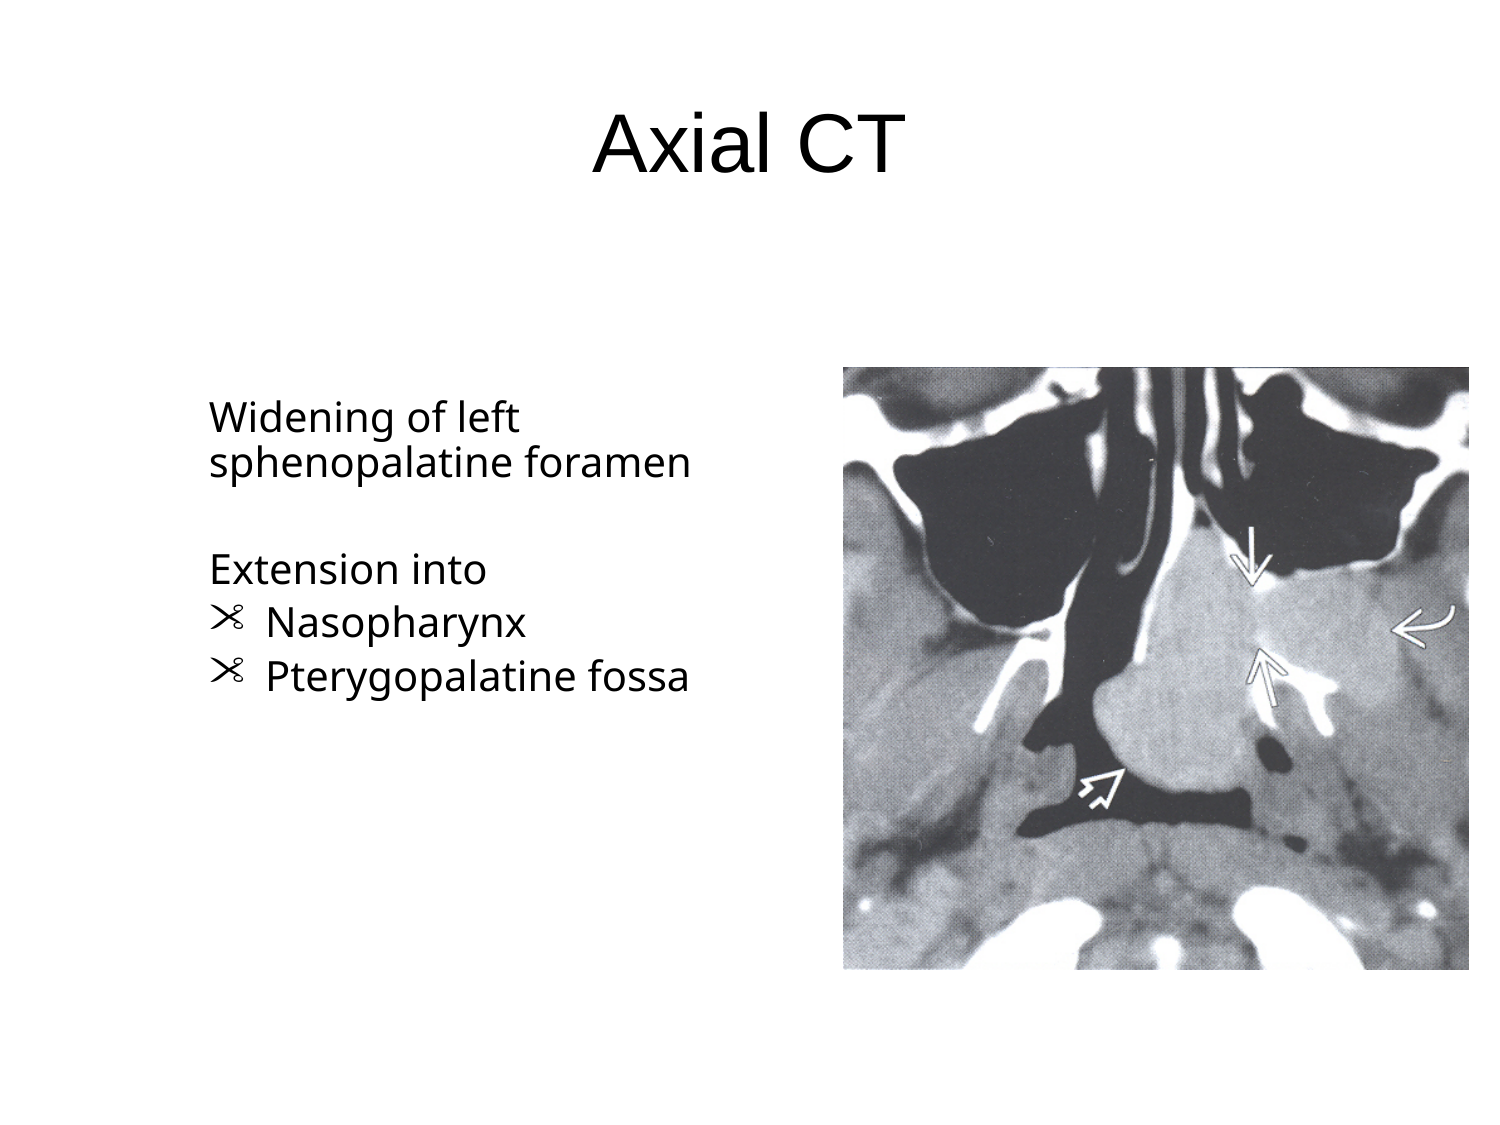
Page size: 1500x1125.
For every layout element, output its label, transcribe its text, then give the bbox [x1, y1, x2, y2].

title Axial CT [74, 44, 1426, 233]
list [843, 367, 1470, 970]
list Widening of left sphenopalatine foramen Extension into Nasopharynx Pterygopalatine fossa [193, 330, 821, 1007]
